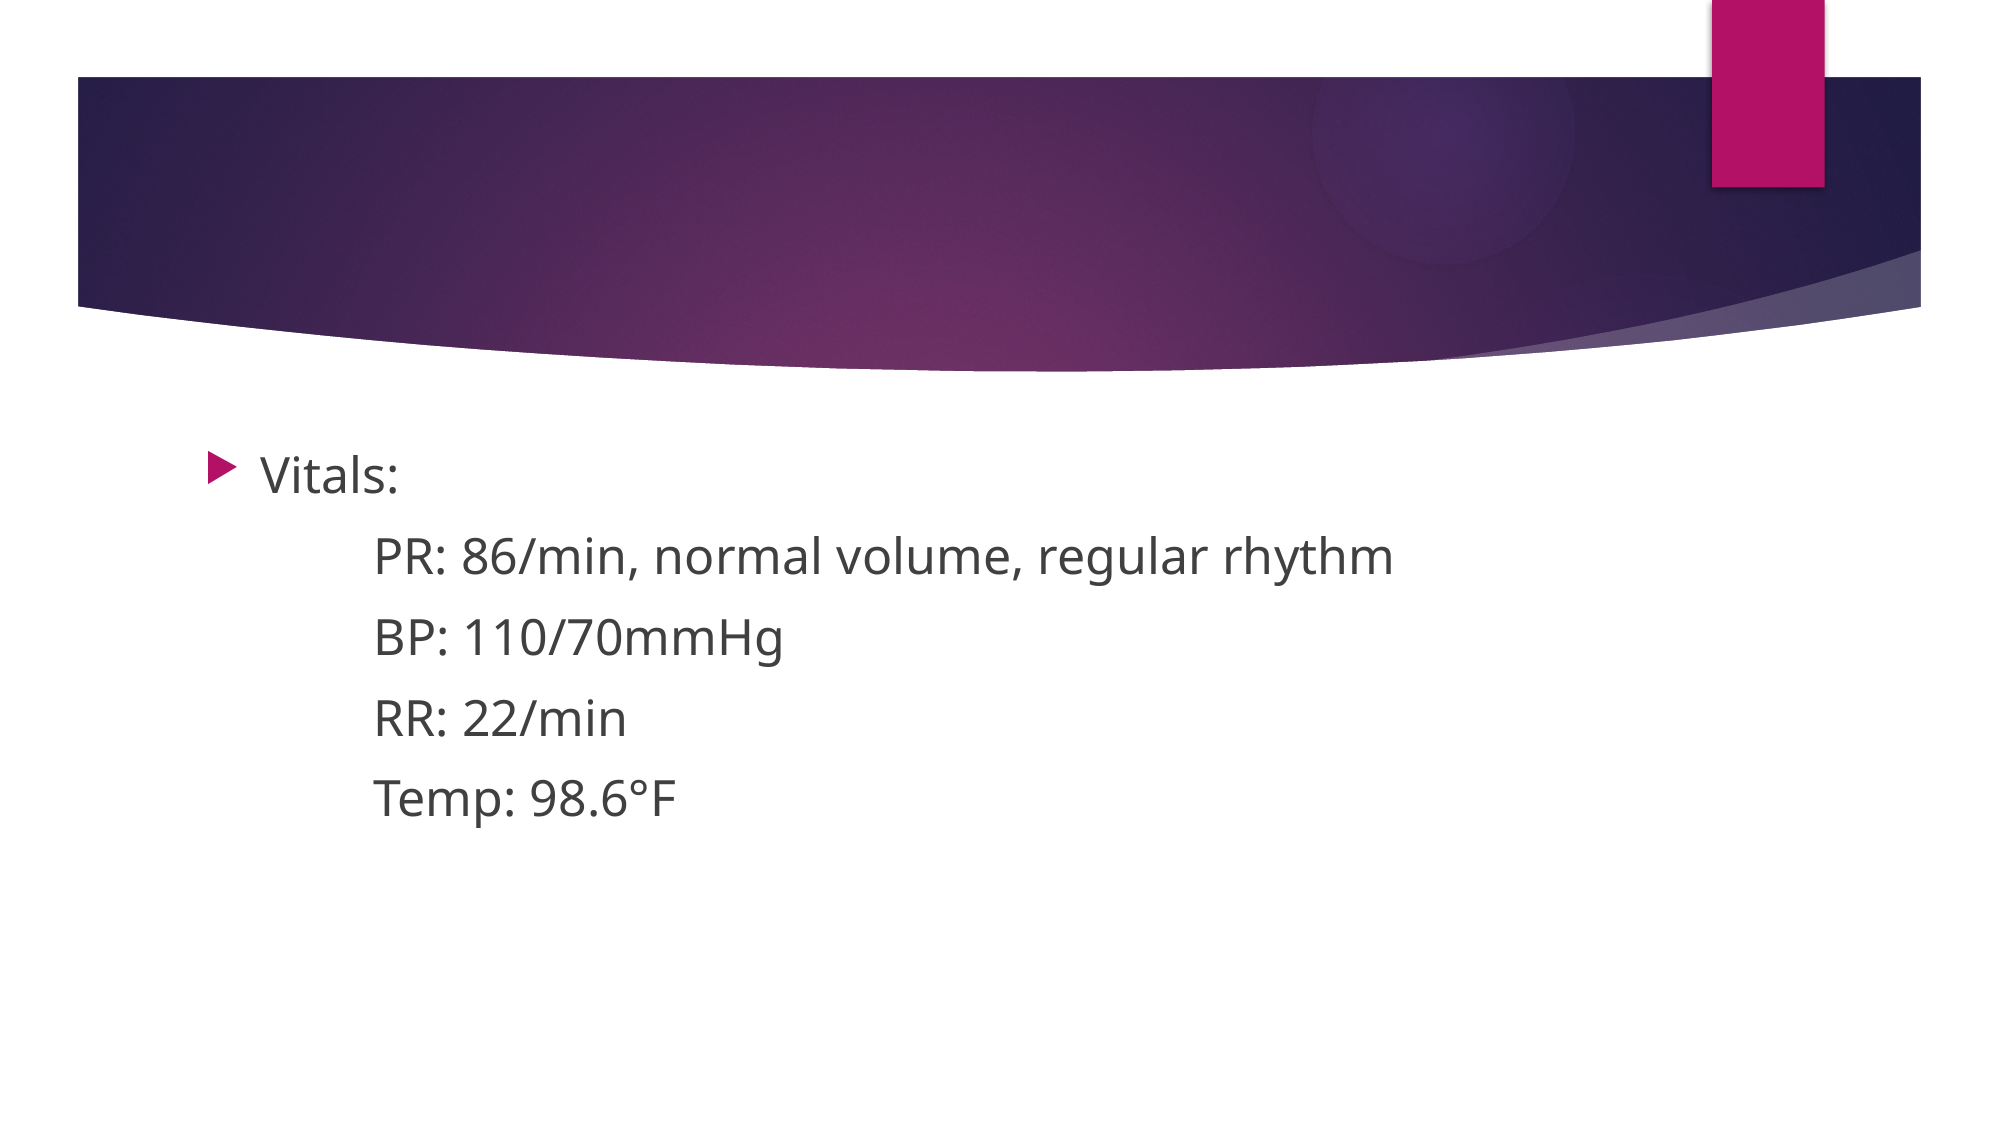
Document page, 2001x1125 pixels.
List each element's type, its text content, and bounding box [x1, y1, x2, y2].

list Vitals: PR: 86/min, normal volume, regular rhythm BP: 110/70mmHg RR: 22/min Temp: 98.6°F [189, 435, 1638, 997]
